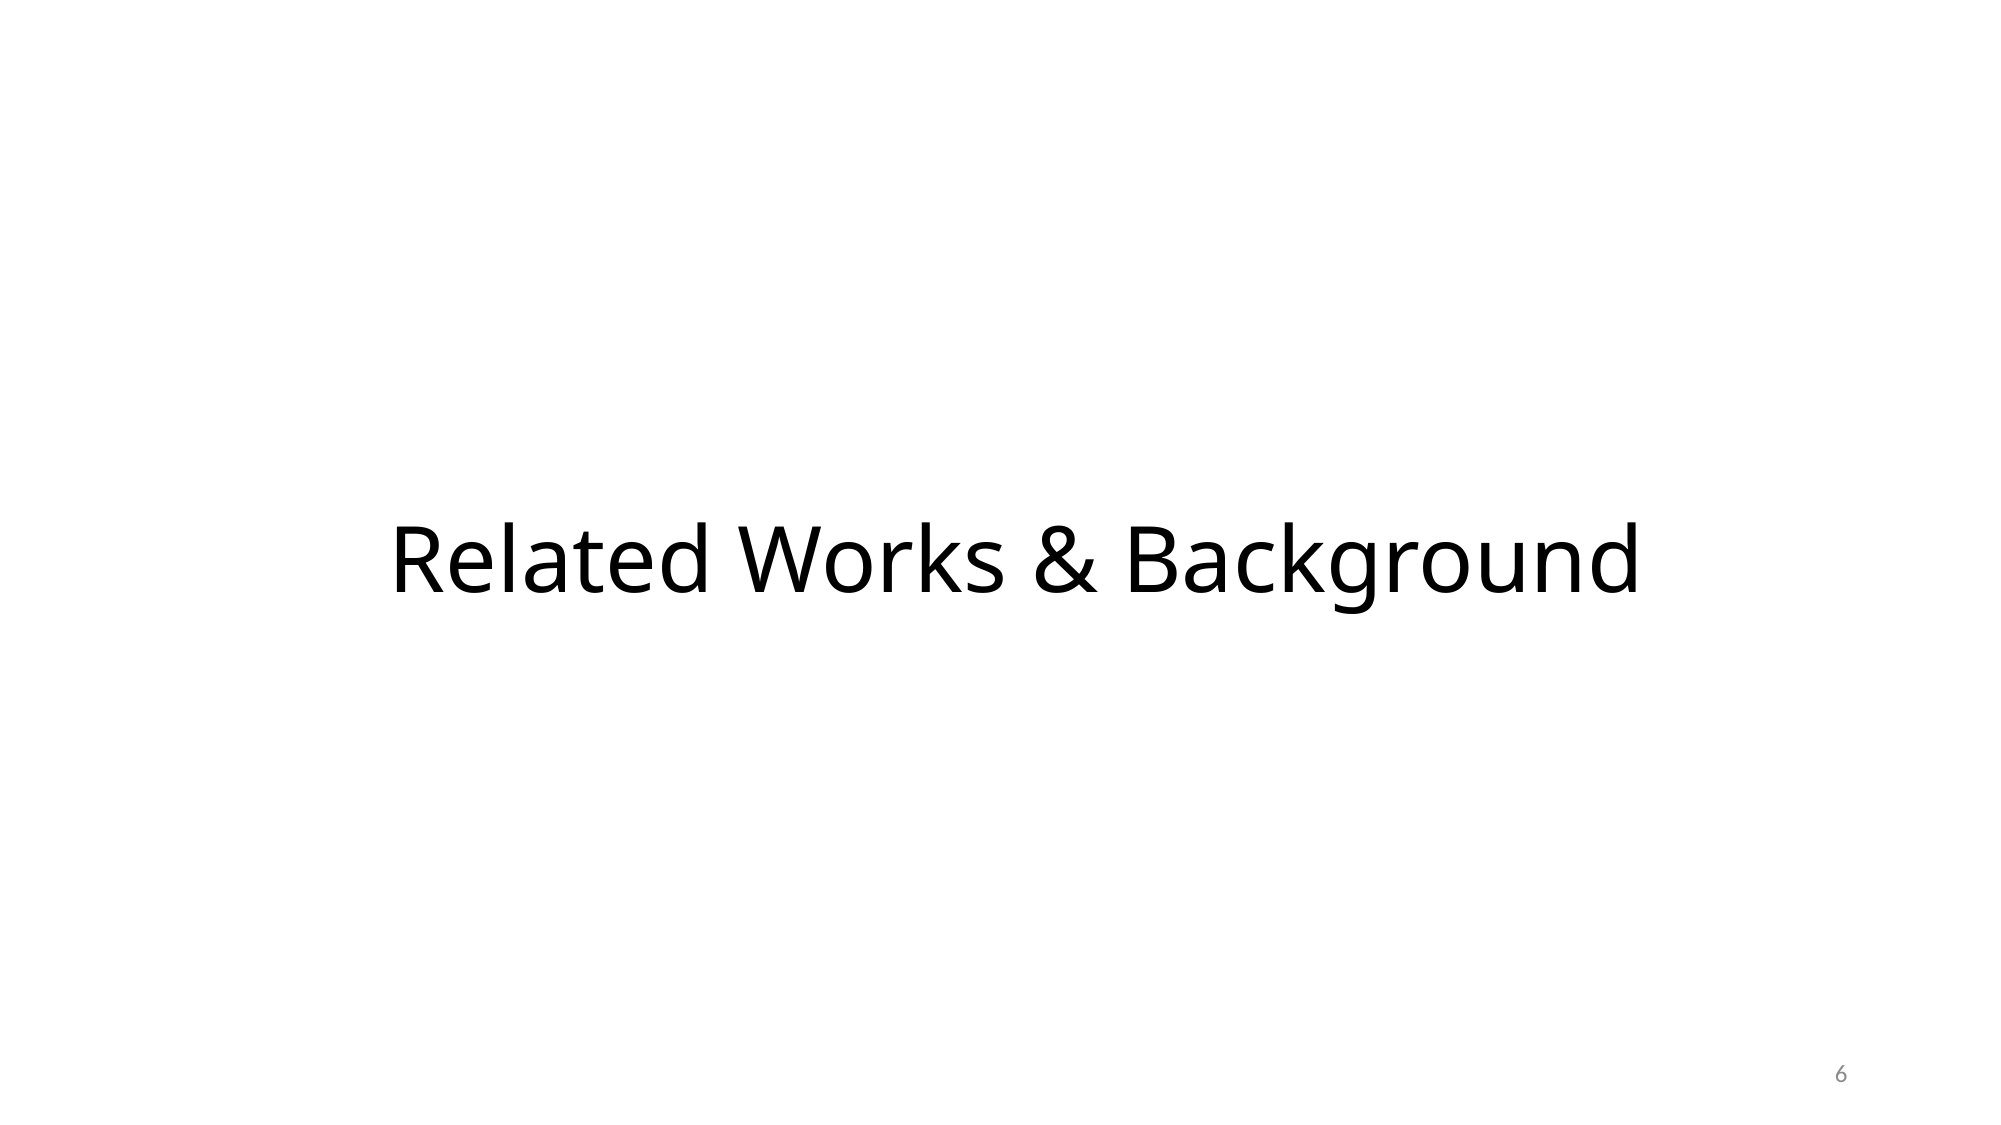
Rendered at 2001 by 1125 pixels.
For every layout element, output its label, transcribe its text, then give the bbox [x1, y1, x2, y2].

slide_number 6 [1412, 1042, 1863, 1103]
title Related Works & Background [154, 453, 1880, 672]
